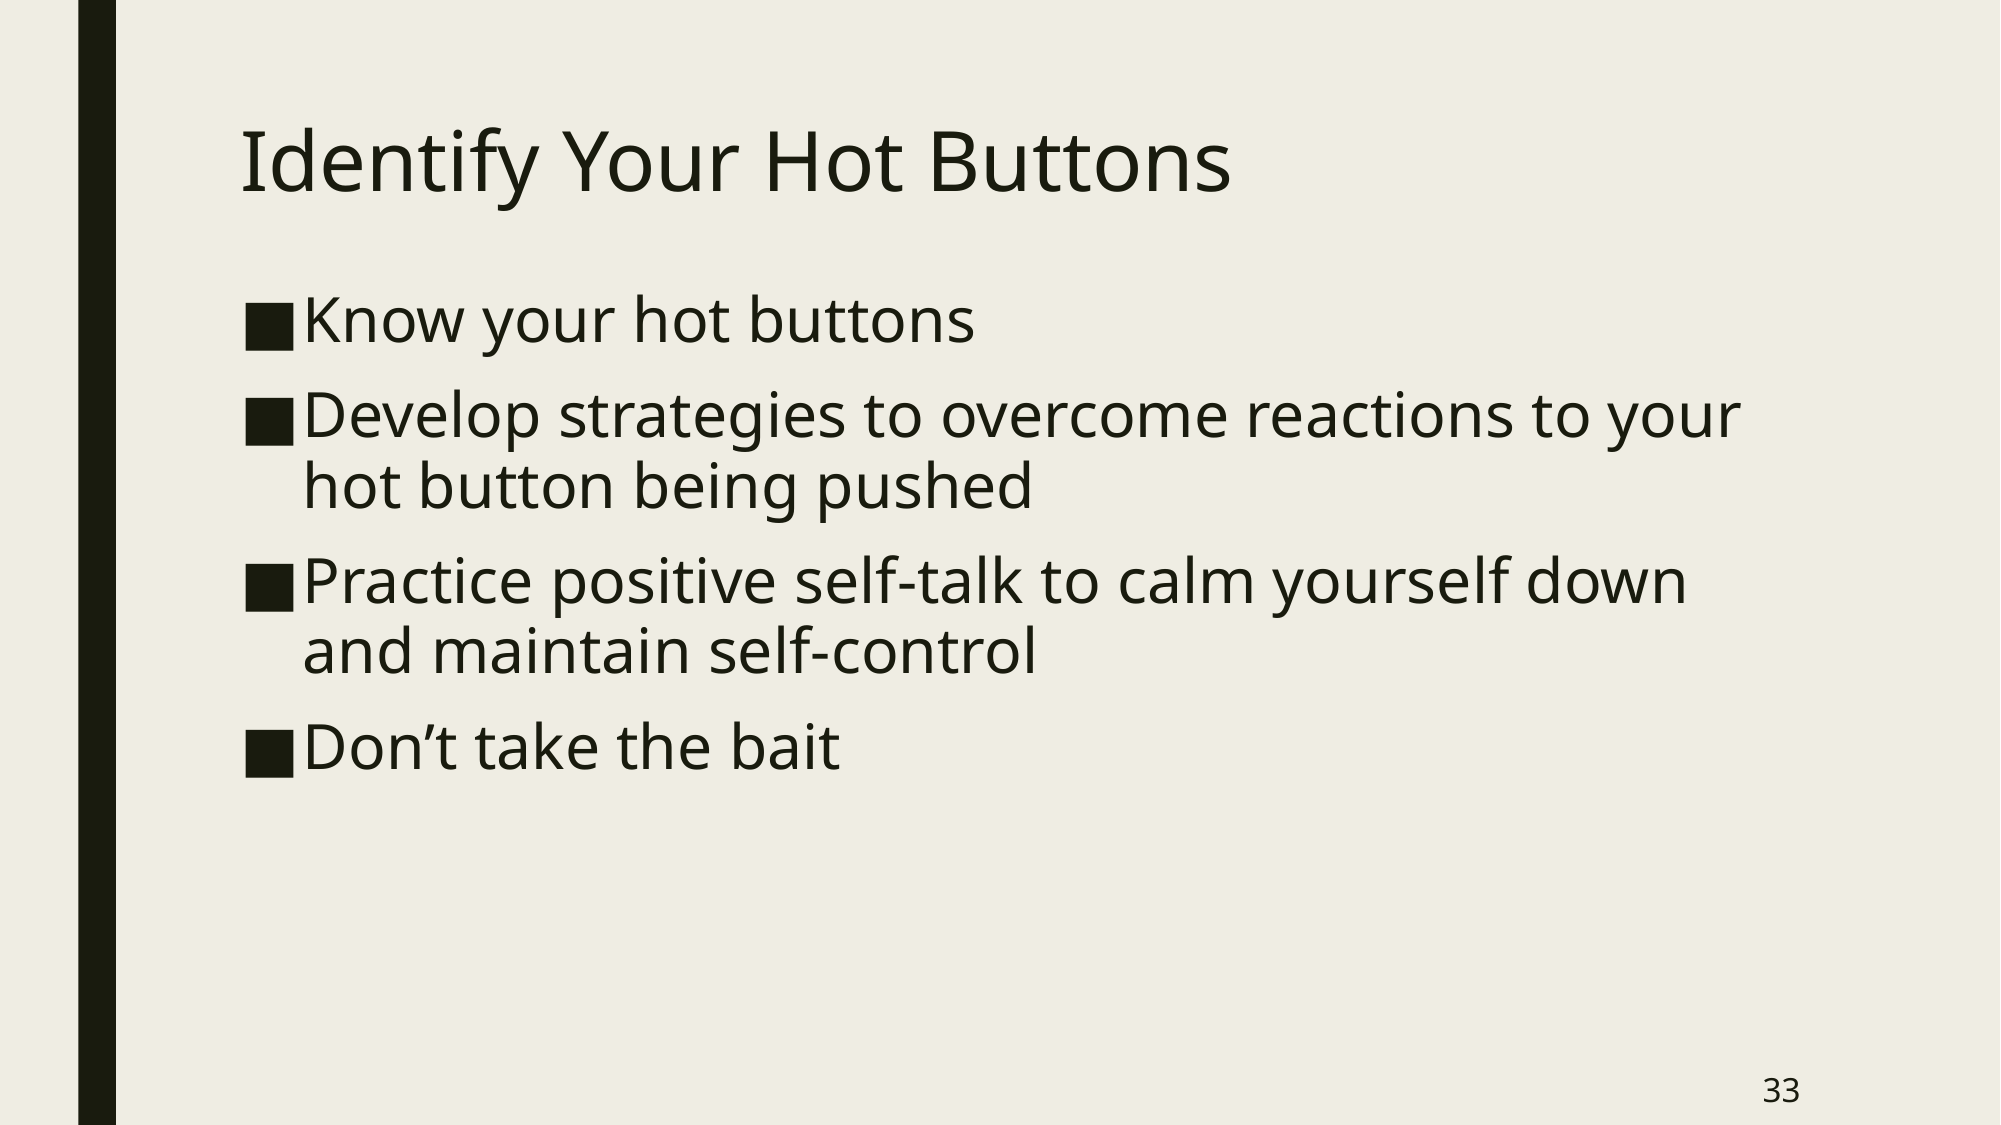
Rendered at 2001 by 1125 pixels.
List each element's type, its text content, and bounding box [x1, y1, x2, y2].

slide_number 33 [1553, 1058, 1816, 1125]
title Identify Your Hot Buttons [225, 112, 1800, 278]
list Know your hot buttons Develop strategies to overcome reactions to your hot button being pushed Practice positive self-talk to calm yourself down and maintain self-control Don’t take the bait [225, 278, 1800, 1013]
